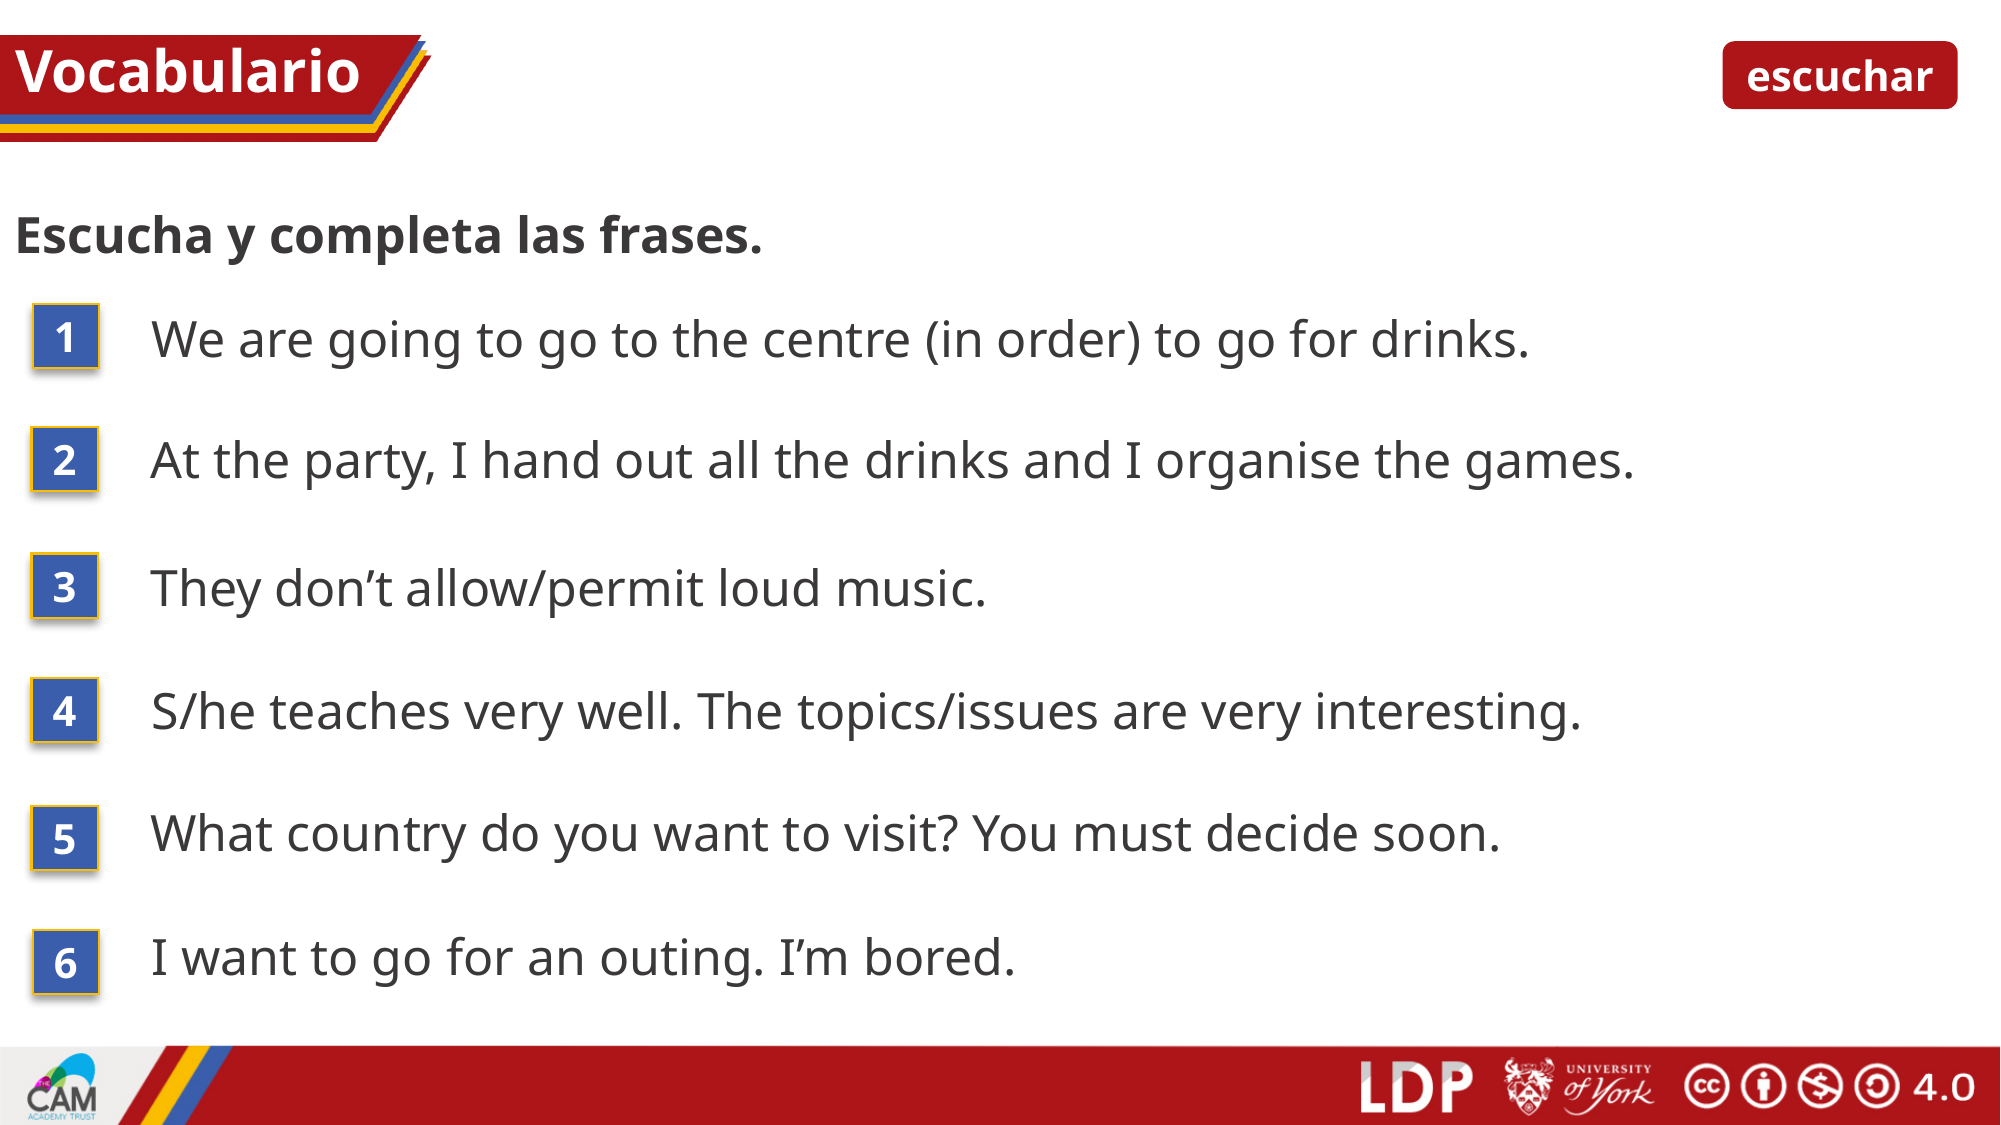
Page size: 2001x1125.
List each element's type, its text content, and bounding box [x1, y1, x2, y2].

text_box What country do you want to visit? You must decide soon. [135, 794, 1957, 869]
title Vocabulario [0, 35, 439, 142]
text_box escuchar [1722, 41, 1958, 110]
text_box 6 [32, 929, 100, 995]
text_box We are going to go to the centre (in order) to go for drinks. [137, 300, 1633, 375]
text_box 4 [30, 677, 99, 743]
text_box 2 [30, 426, 99, 492]
text_box Escucha y completa las frases. [0, 195, 810, 271]
picture [0, 0, 2001, 1125]
text_box 5 [30, 805, 99, 871]
text_box I want to go for an outing. I’m bored. [136, 918, 1958, 994]
text_box At the party, I hand out all the drinks and I organise the games. [135, 421, 1957, 496]
text_box They don’t allow/permit loud music. [135, 549, 1519, 624]
text_box 1 [32, 303, 100, 369]
text_box 3 [30, 552, 99, 619]
text_box S/he teaches very well. The topics/issues are very interesting. [137, 671, 1959, 747]
